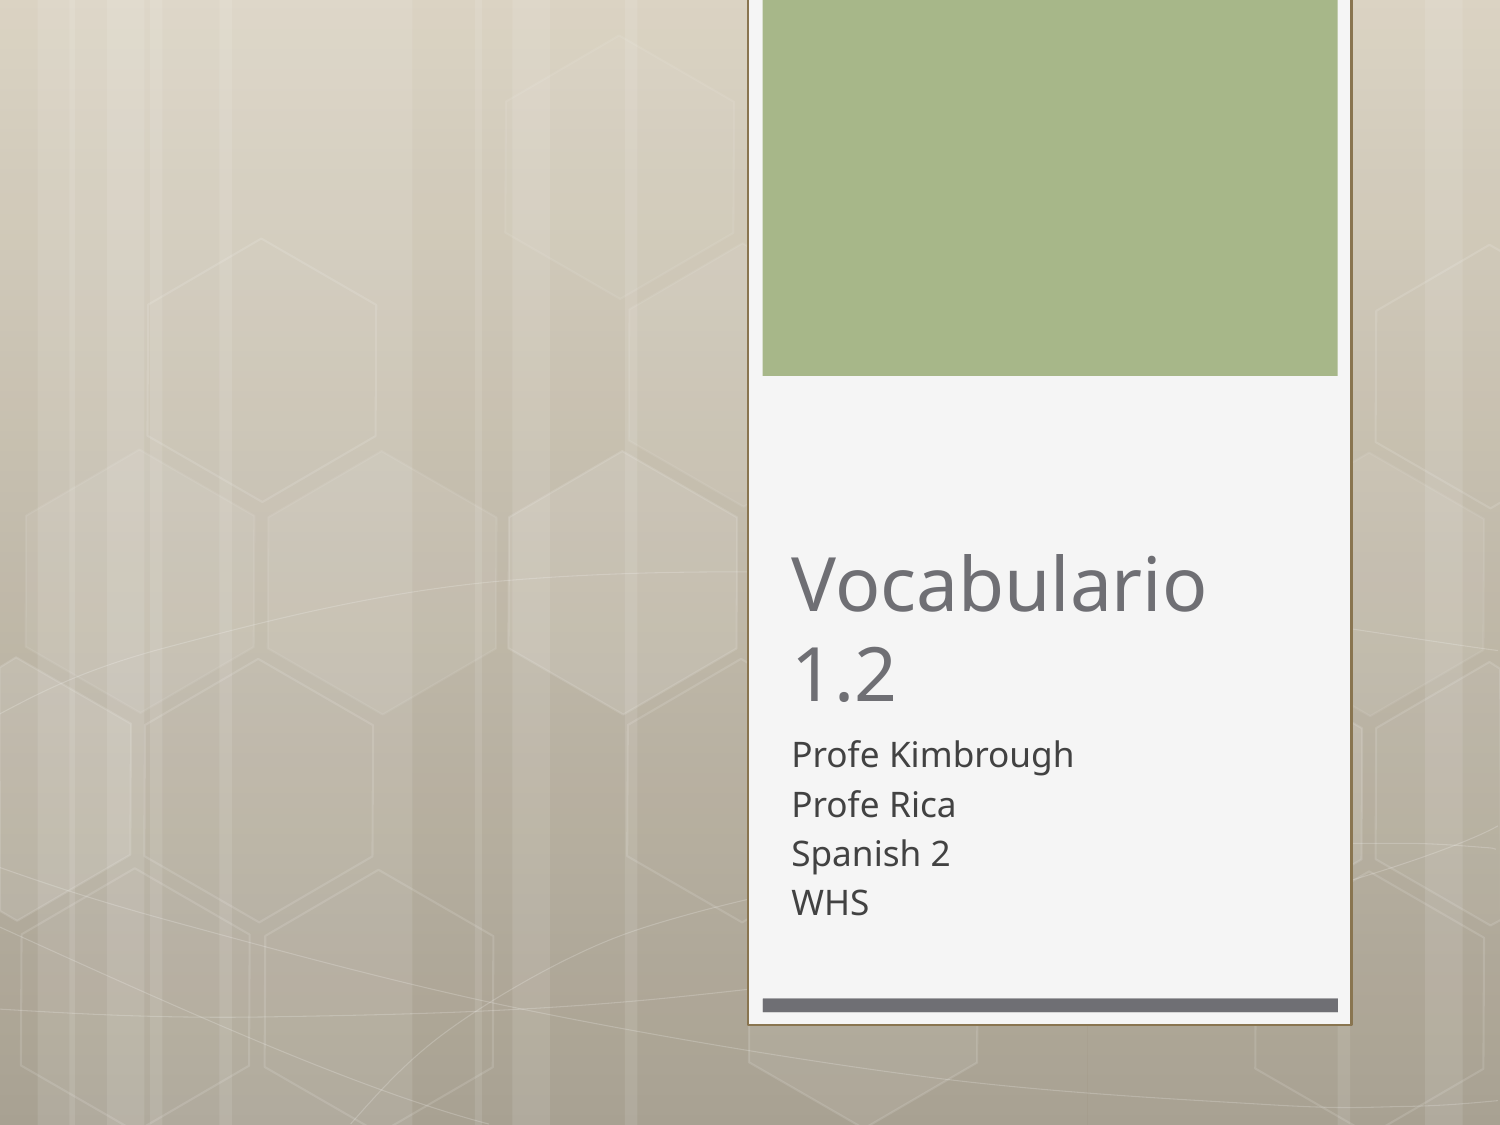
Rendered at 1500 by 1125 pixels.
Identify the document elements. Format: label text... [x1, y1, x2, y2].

title Vocabulario 1.2 [776, 444, 1320, 724]
subtitle Profe Kimbrough Profe Rica Spanish 2 WHS [776, 725, 1320, 933]
